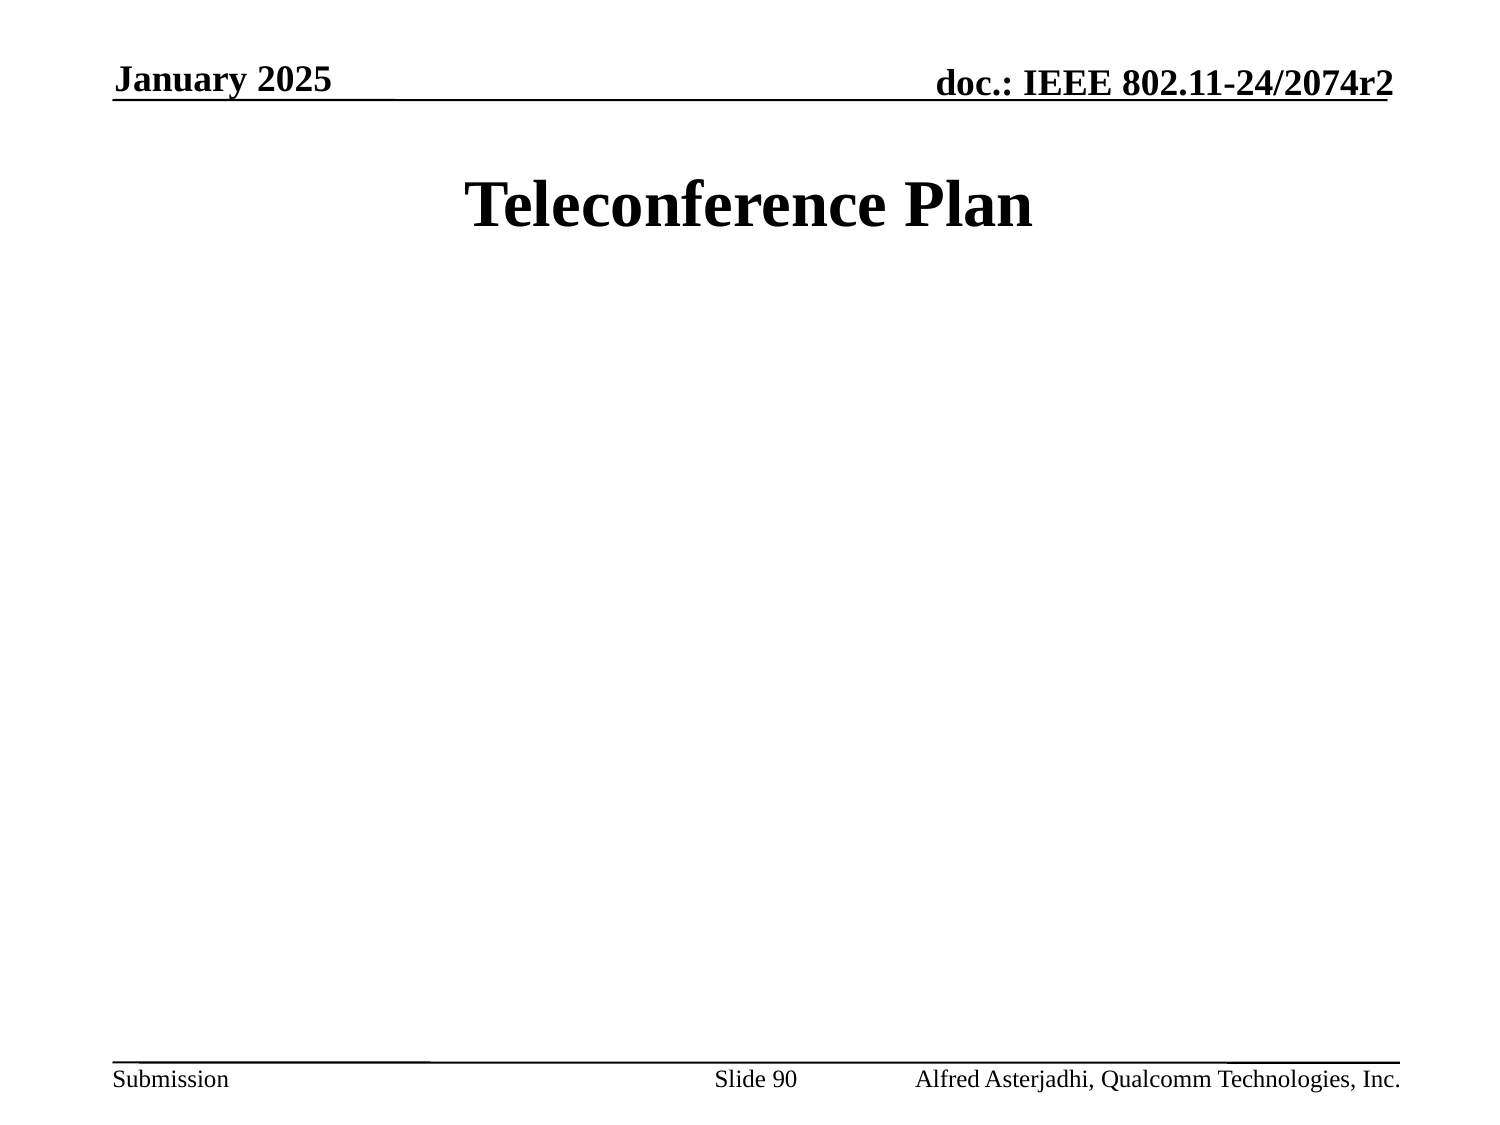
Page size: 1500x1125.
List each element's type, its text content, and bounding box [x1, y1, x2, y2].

footer Alfred Asterjadhi, Qualcomm Technologies, Inc. [878, 1061, 1402, 1093]
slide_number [114, 54, 423, 100]
slide_number Slide 90 [712, 1061, 800, 1123]
title Teleconference Plan [112, 112, 1388, 288]
